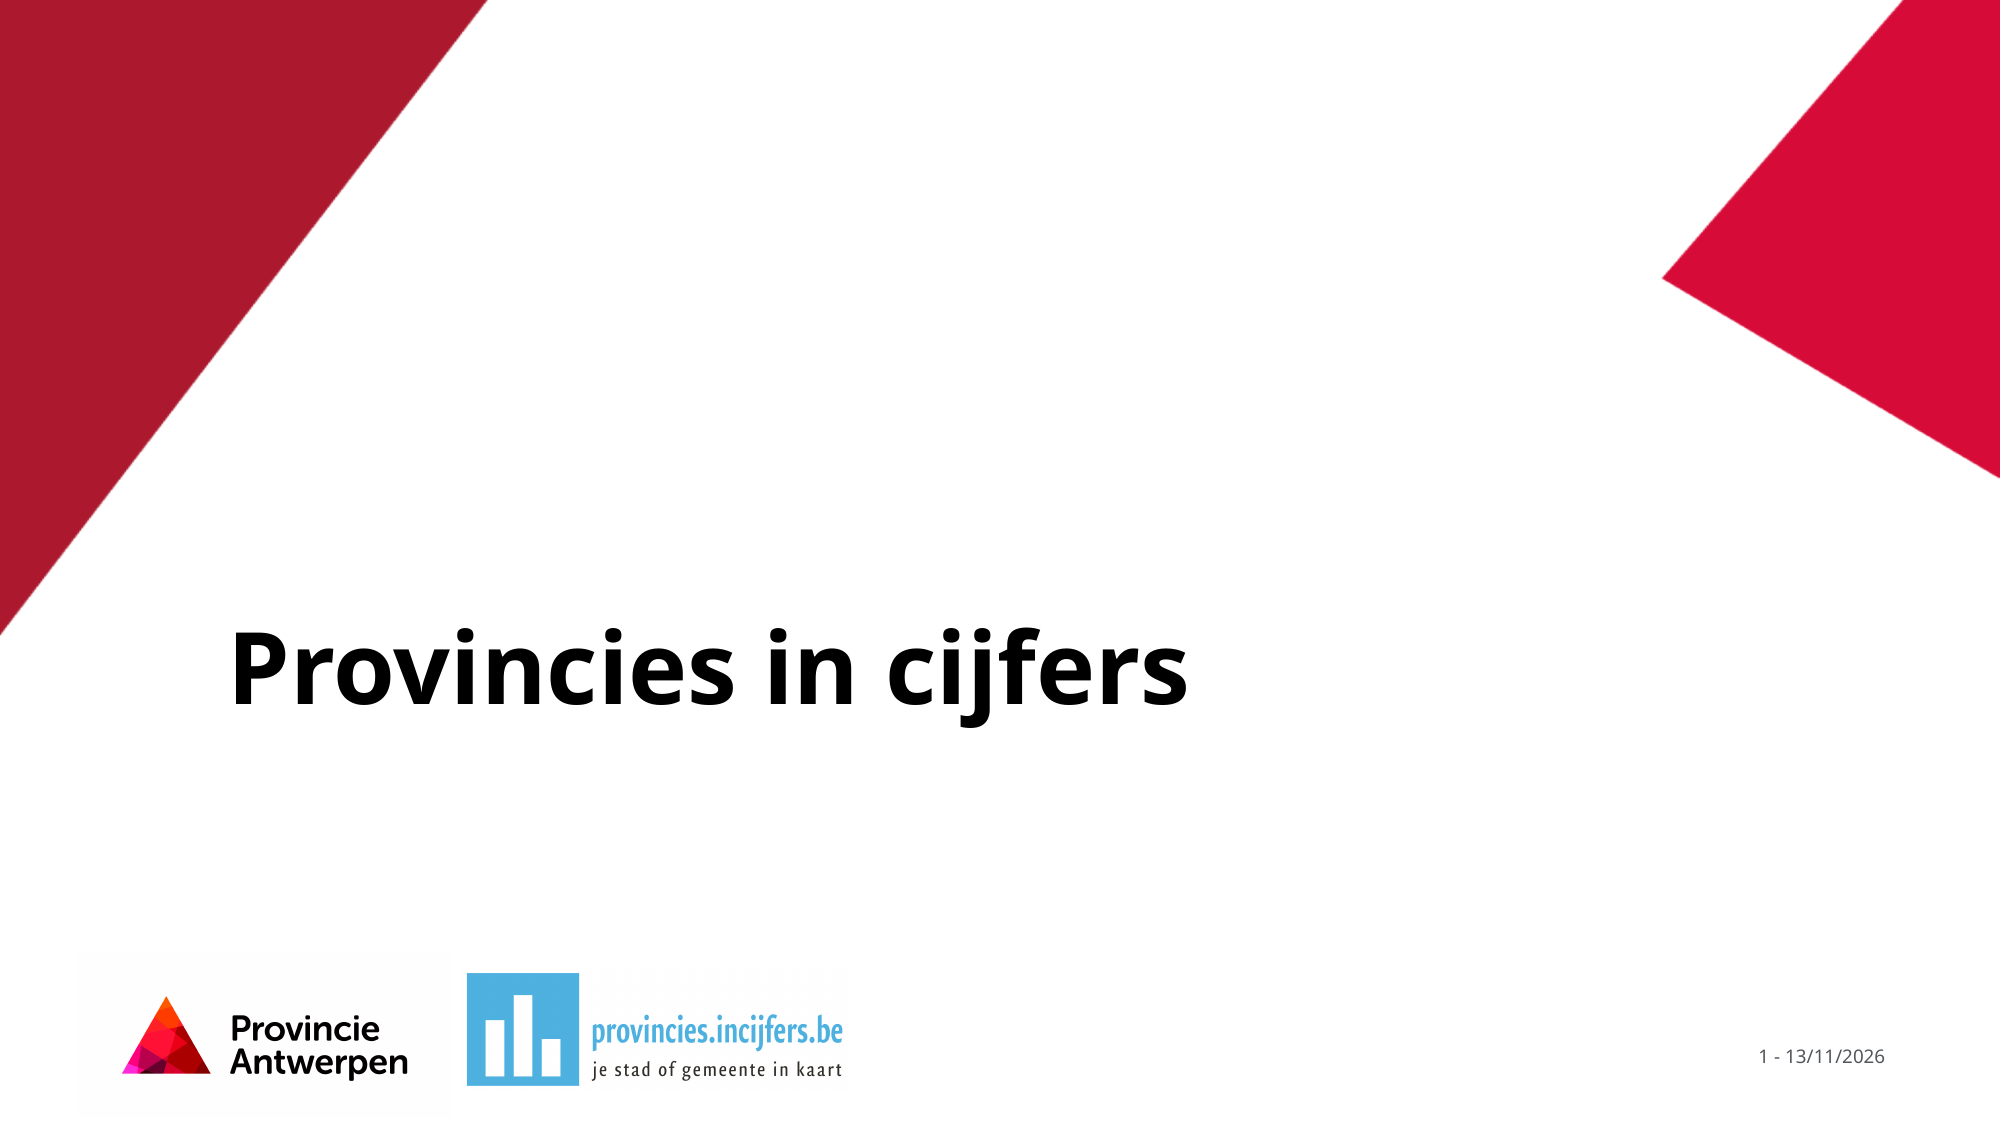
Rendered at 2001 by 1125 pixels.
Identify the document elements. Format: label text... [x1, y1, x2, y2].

picture [0, 0, 2000, 1118]
title Provincies in cijfers [212, 511, 1899, 909]
